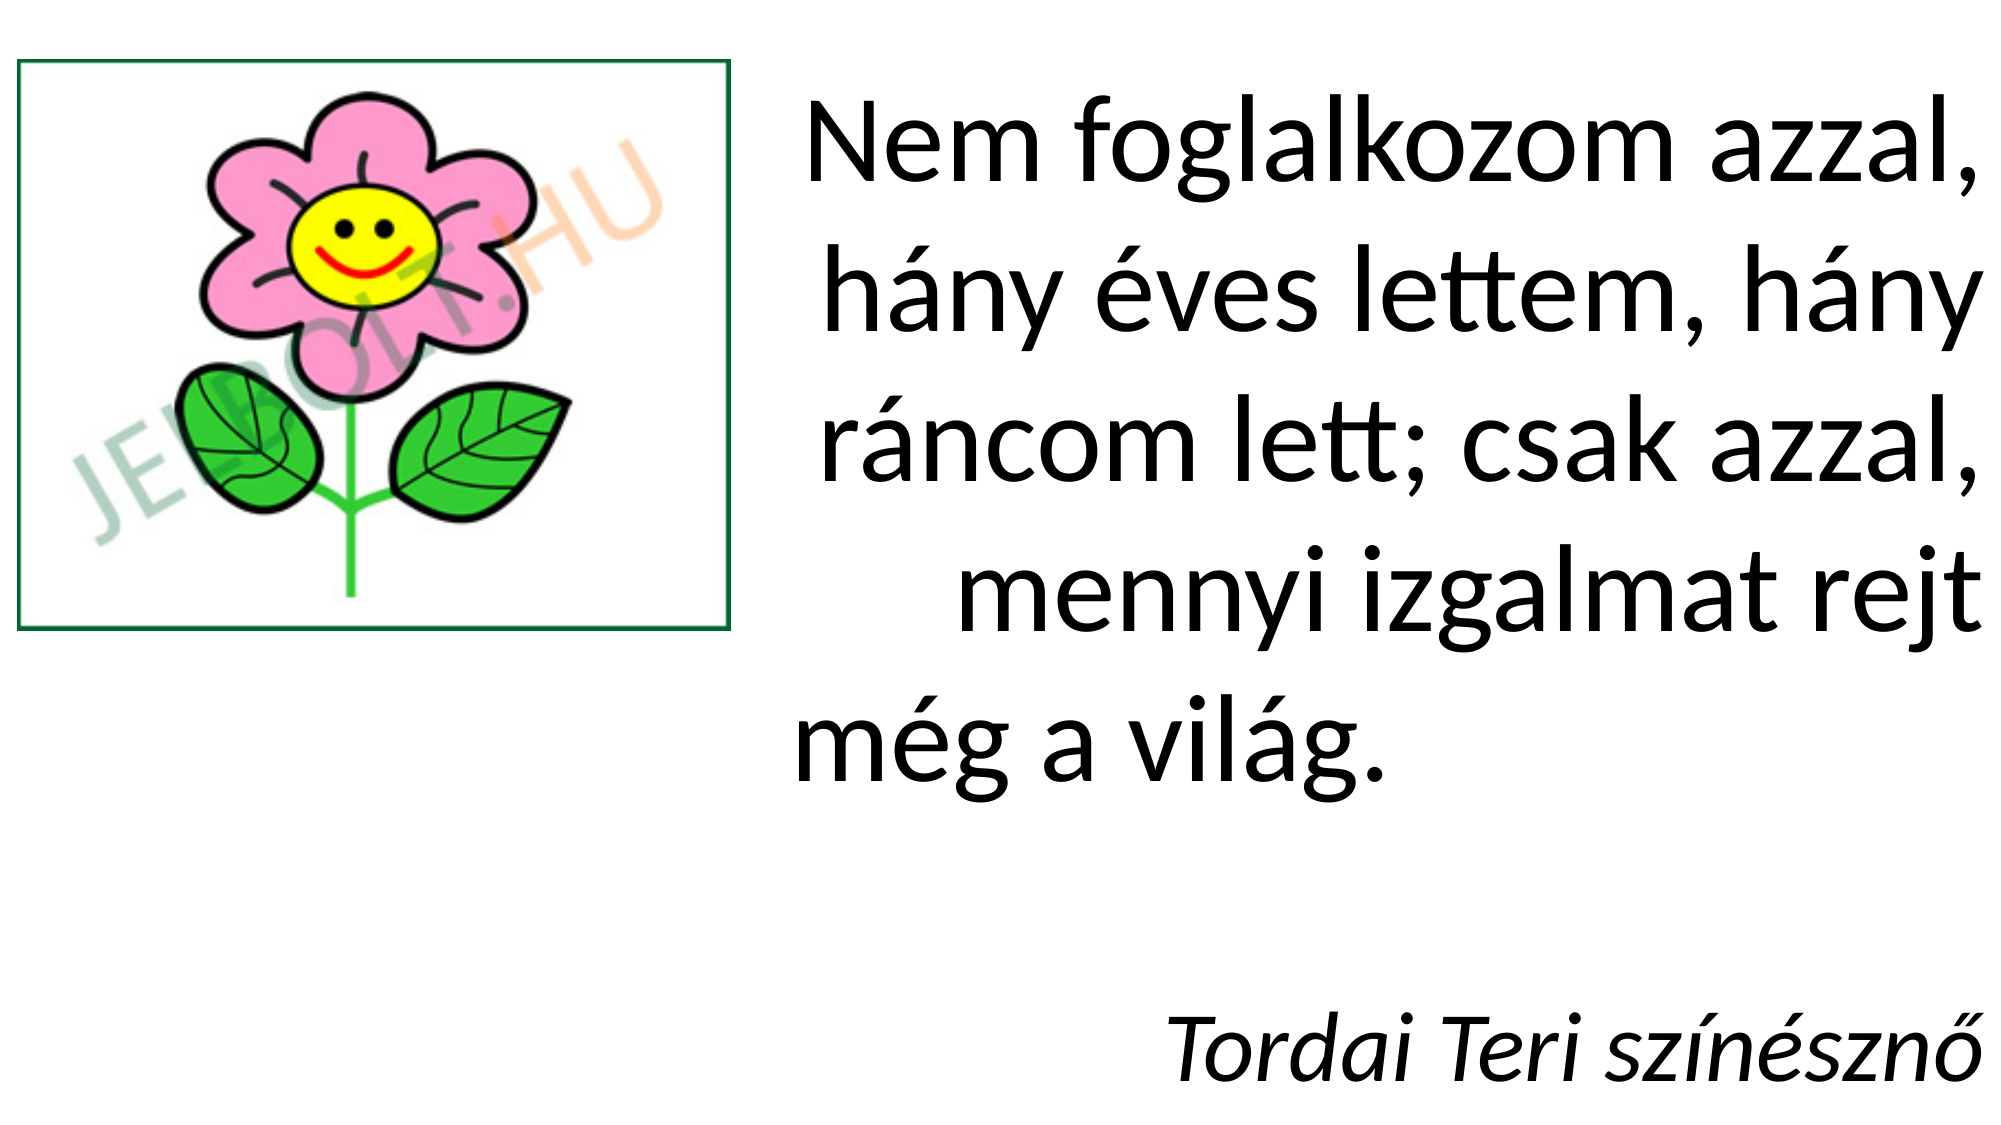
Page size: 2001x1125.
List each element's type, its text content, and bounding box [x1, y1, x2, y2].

picture [17, 59, 731, 631]
text_box Nem foglalkozom azzal, hány éves lettem, hány ráncom lett; csak azzal, mennyi izgalmat rejt még a világ. Tordai Teri színésznő [755, 49, 2000, 1115]
